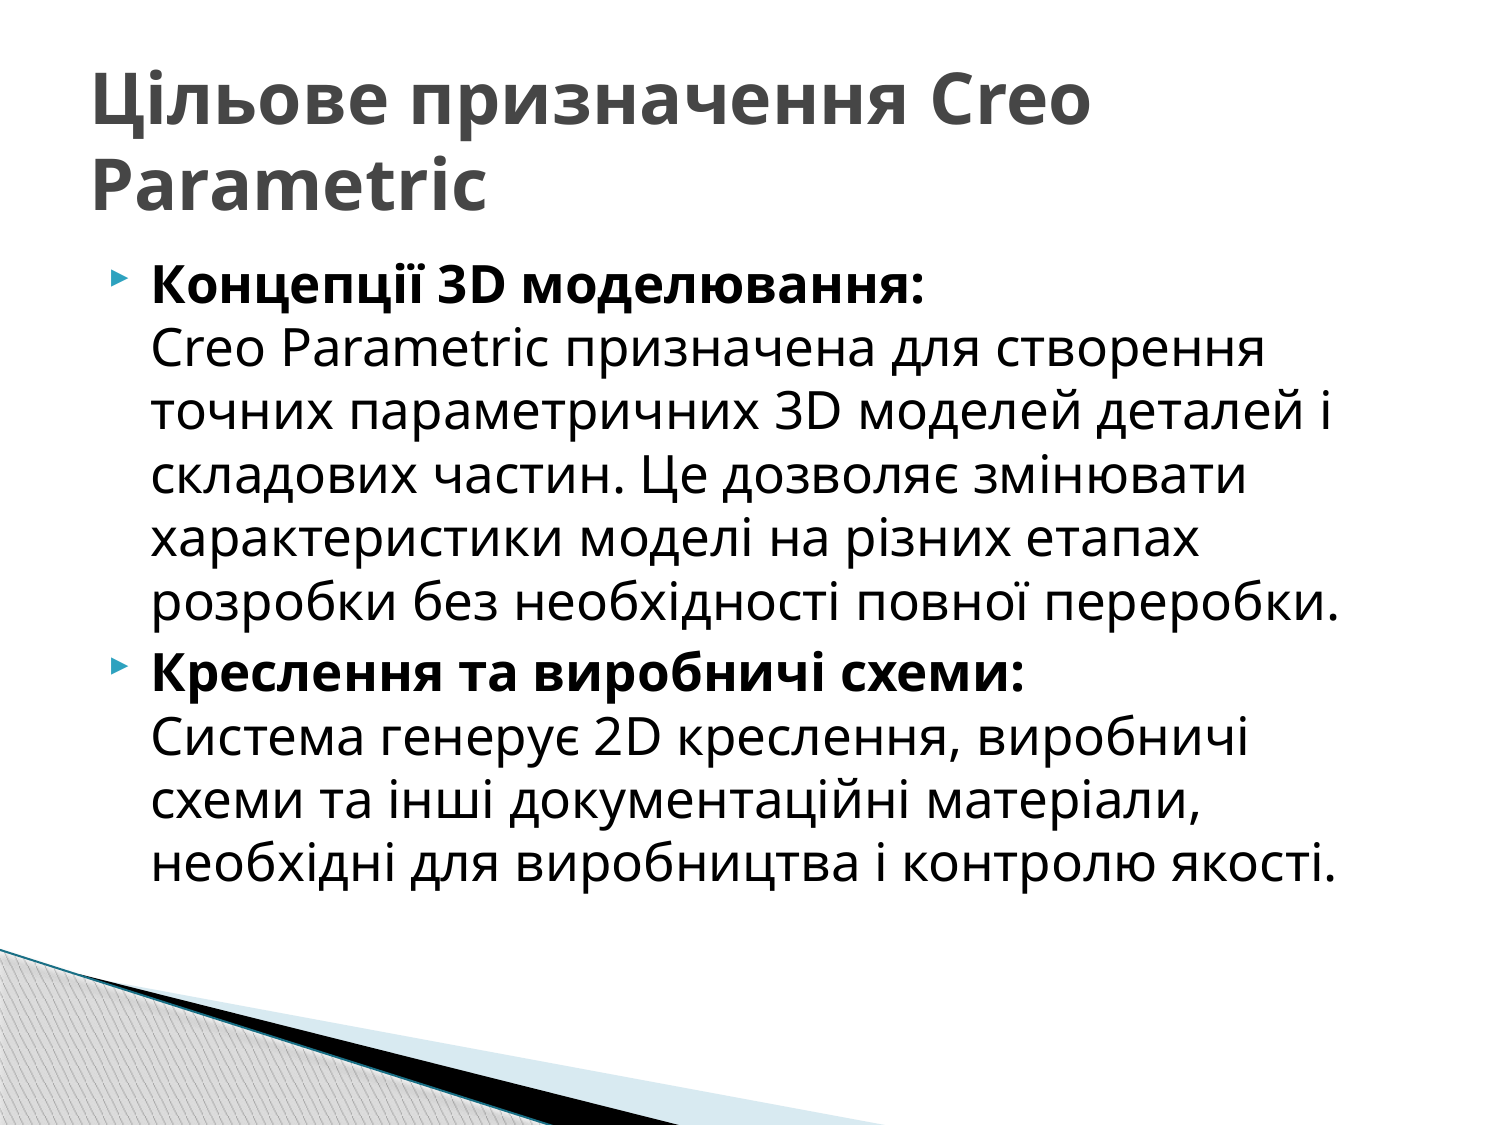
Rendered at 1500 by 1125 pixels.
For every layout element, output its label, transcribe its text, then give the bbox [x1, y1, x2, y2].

list Концепції 3D моделювання: Creo Parametric призначена для створення точних параметричних 3D моделей деталей і складових частин. Це дозволяє змінювати характеристики моделі на різних етапах розробки без необхідності повної переробки. Креслення та виробничі схеми: Система генерує 2D креслення, виробничі схеми та інші документаційні матеріали, необхідні для виробництва і контролю якості. [75, 243, 1425, 986]
title Цільове призначення Creo Parametric [75, 45, 1425, 233]
